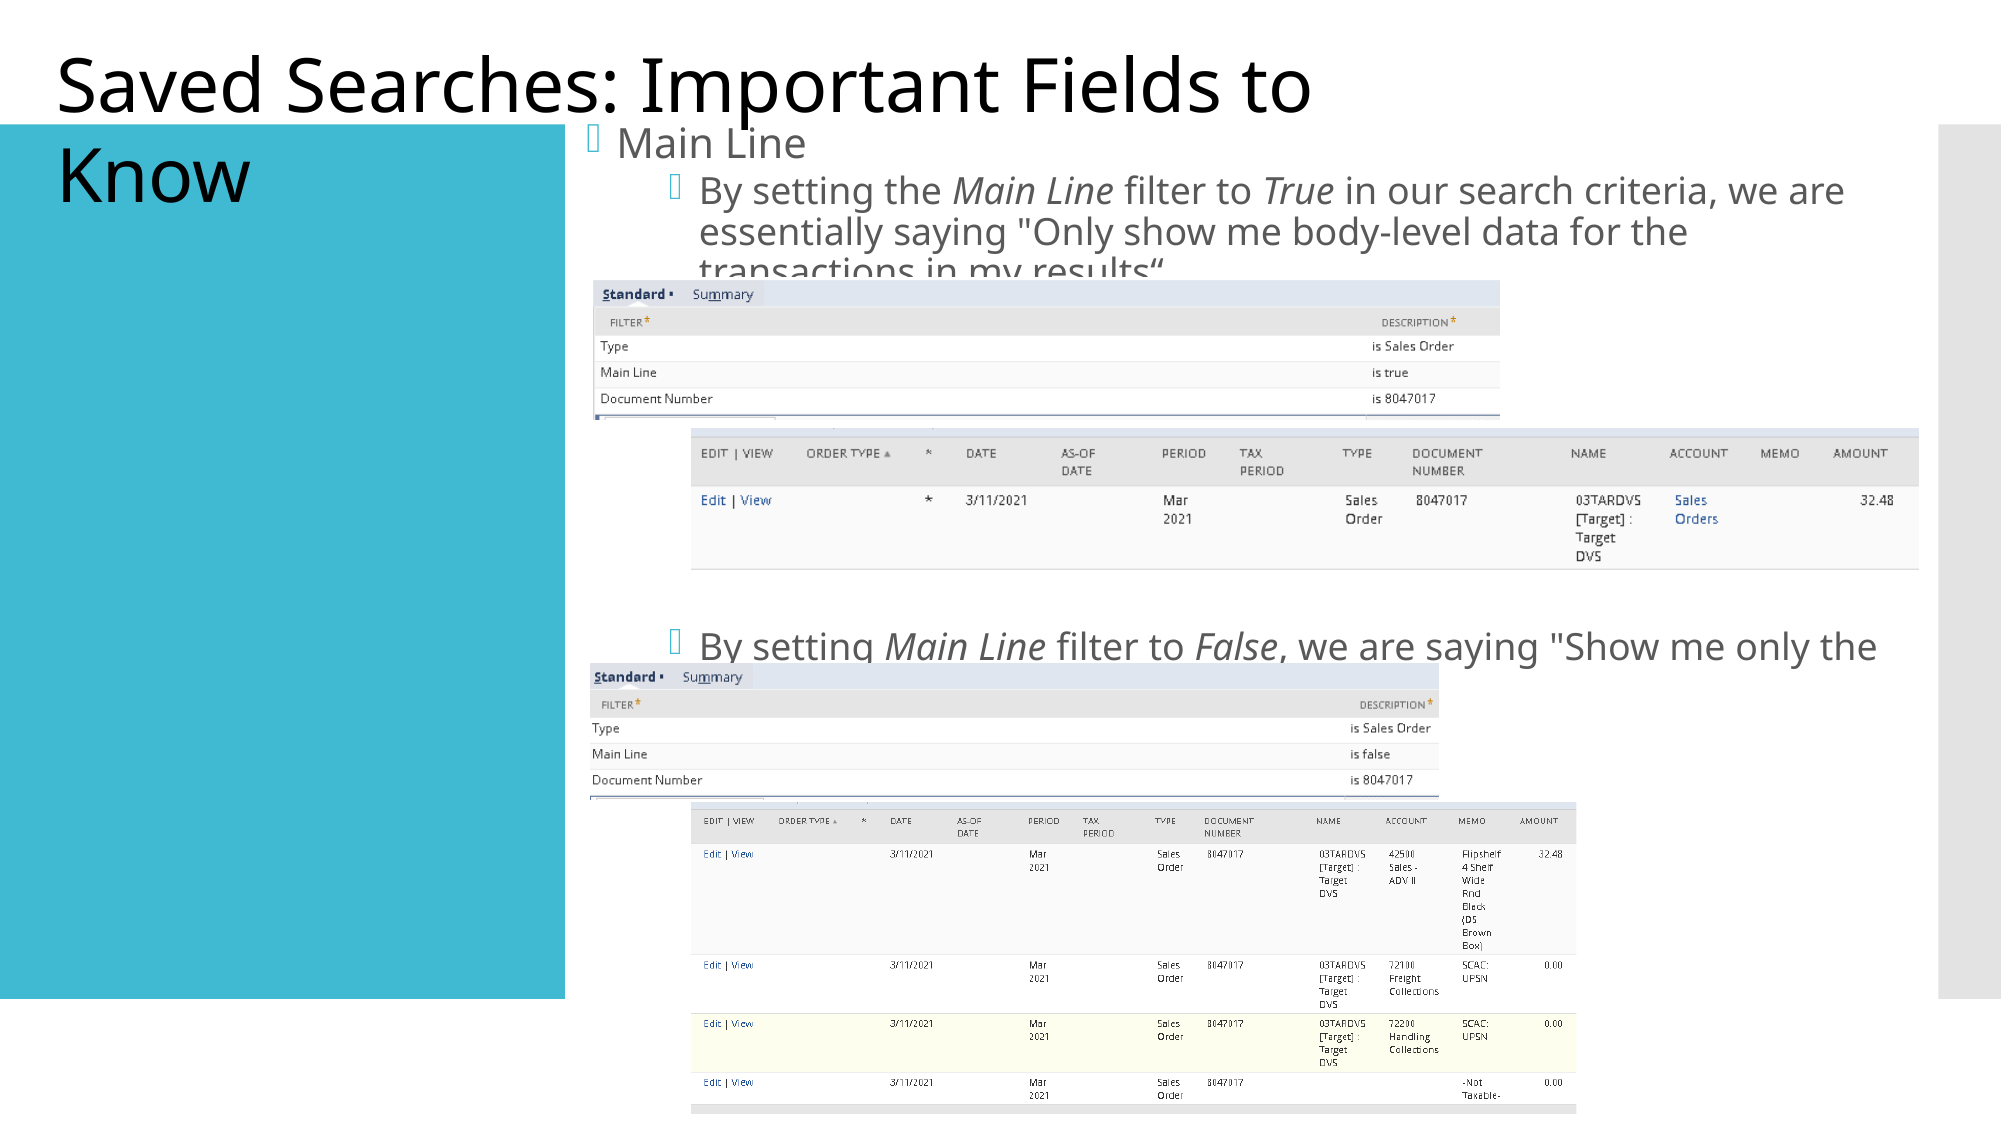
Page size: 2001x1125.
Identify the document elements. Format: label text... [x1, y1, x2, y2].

list Main Line By setting the Main Line filter to True in our search criteria, we are essentially saying "Only show me body-level data for the transactions in my results“ By setting Main Line filter to False, we are saying "Show me only the data from sublists in my results" [571, 114, 1930, 1125]
picture [690, 801, 1577, 1114]
picture [589, 663, 1439, 800]
picture [690, 428, 1920, 570]
picture [589, 277, 1500, 420]
text_box Saved Searches: Important Fields to Know [41, 29, 1389, 225]
